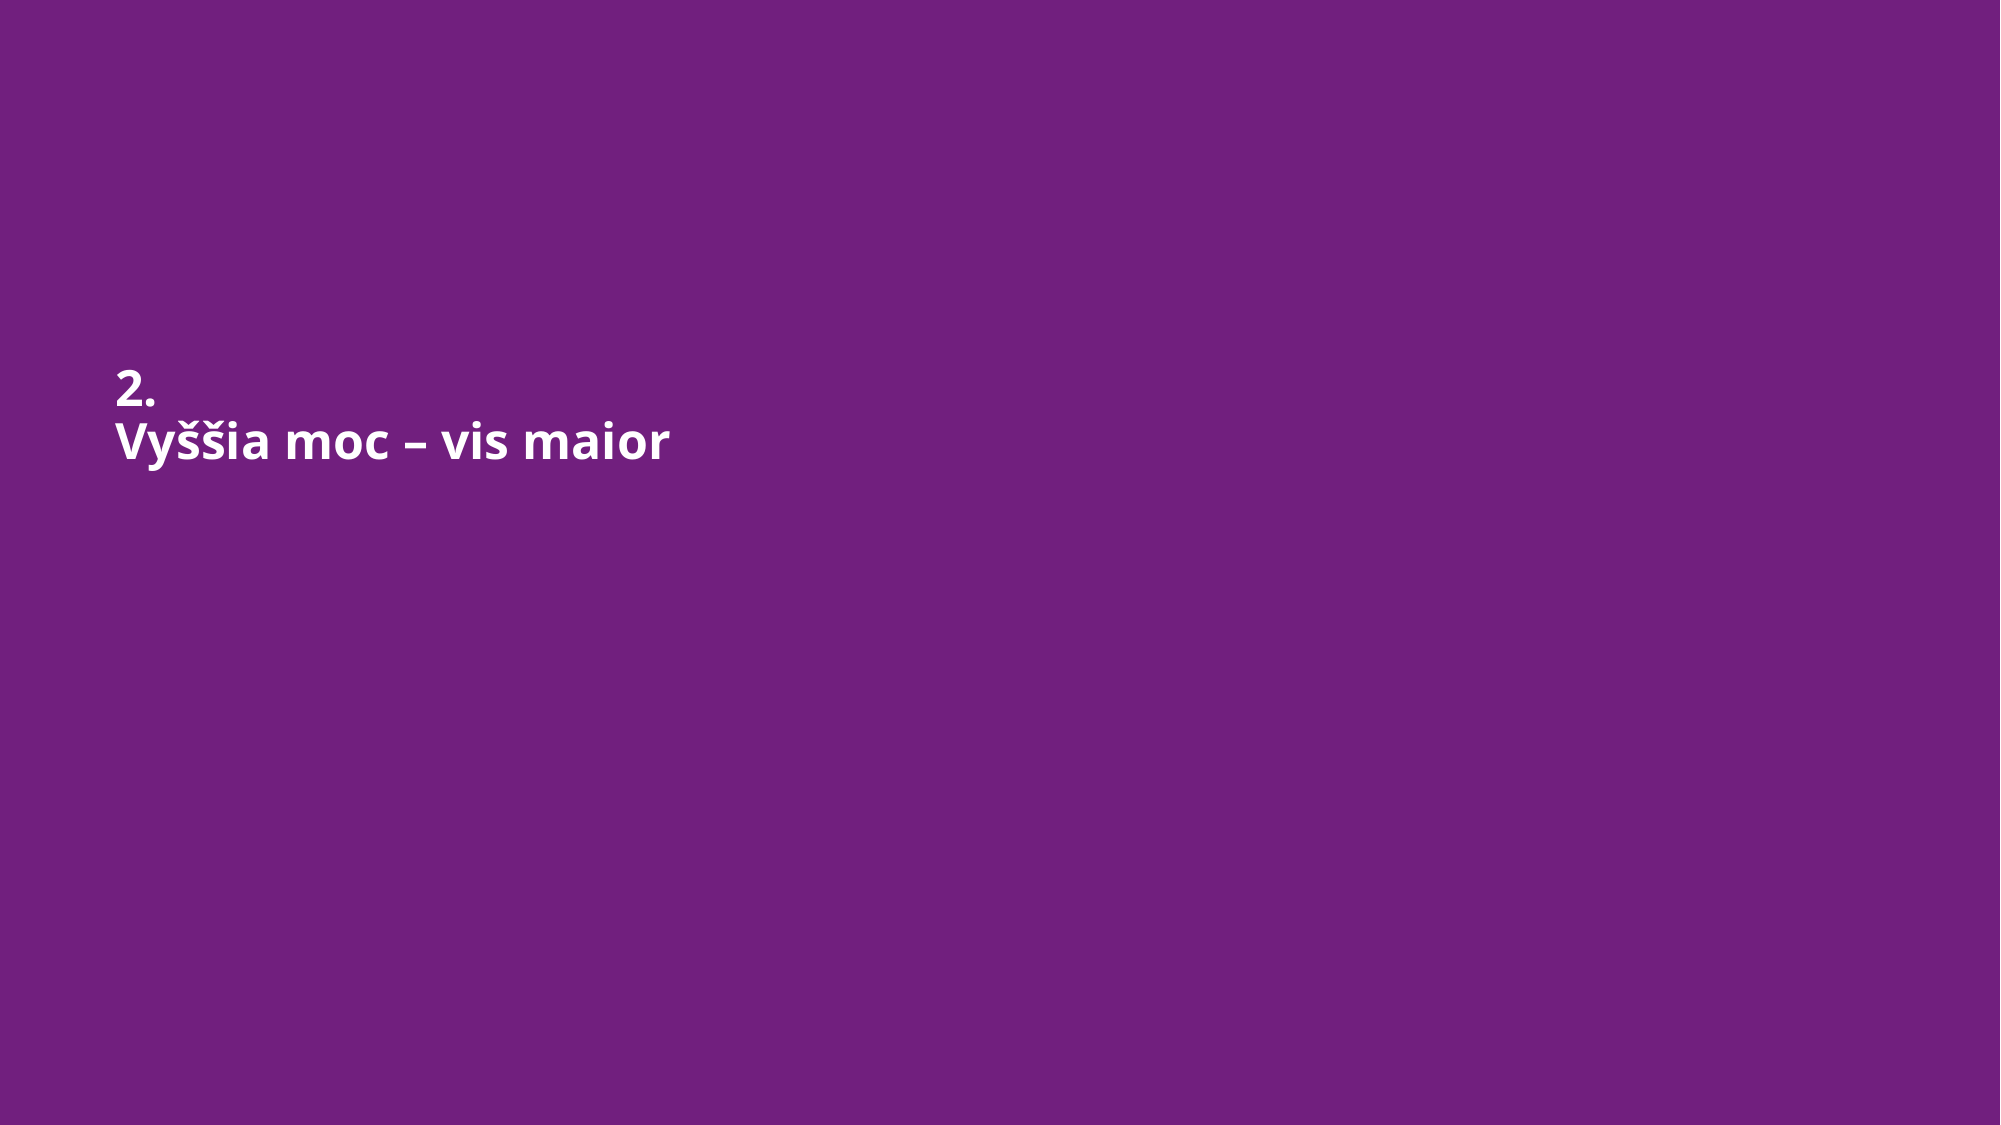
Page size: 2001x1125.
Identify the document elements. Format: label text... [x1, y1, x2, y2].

title 2. Vyššia moc – vis maior [100, 403, 1912, 479]
